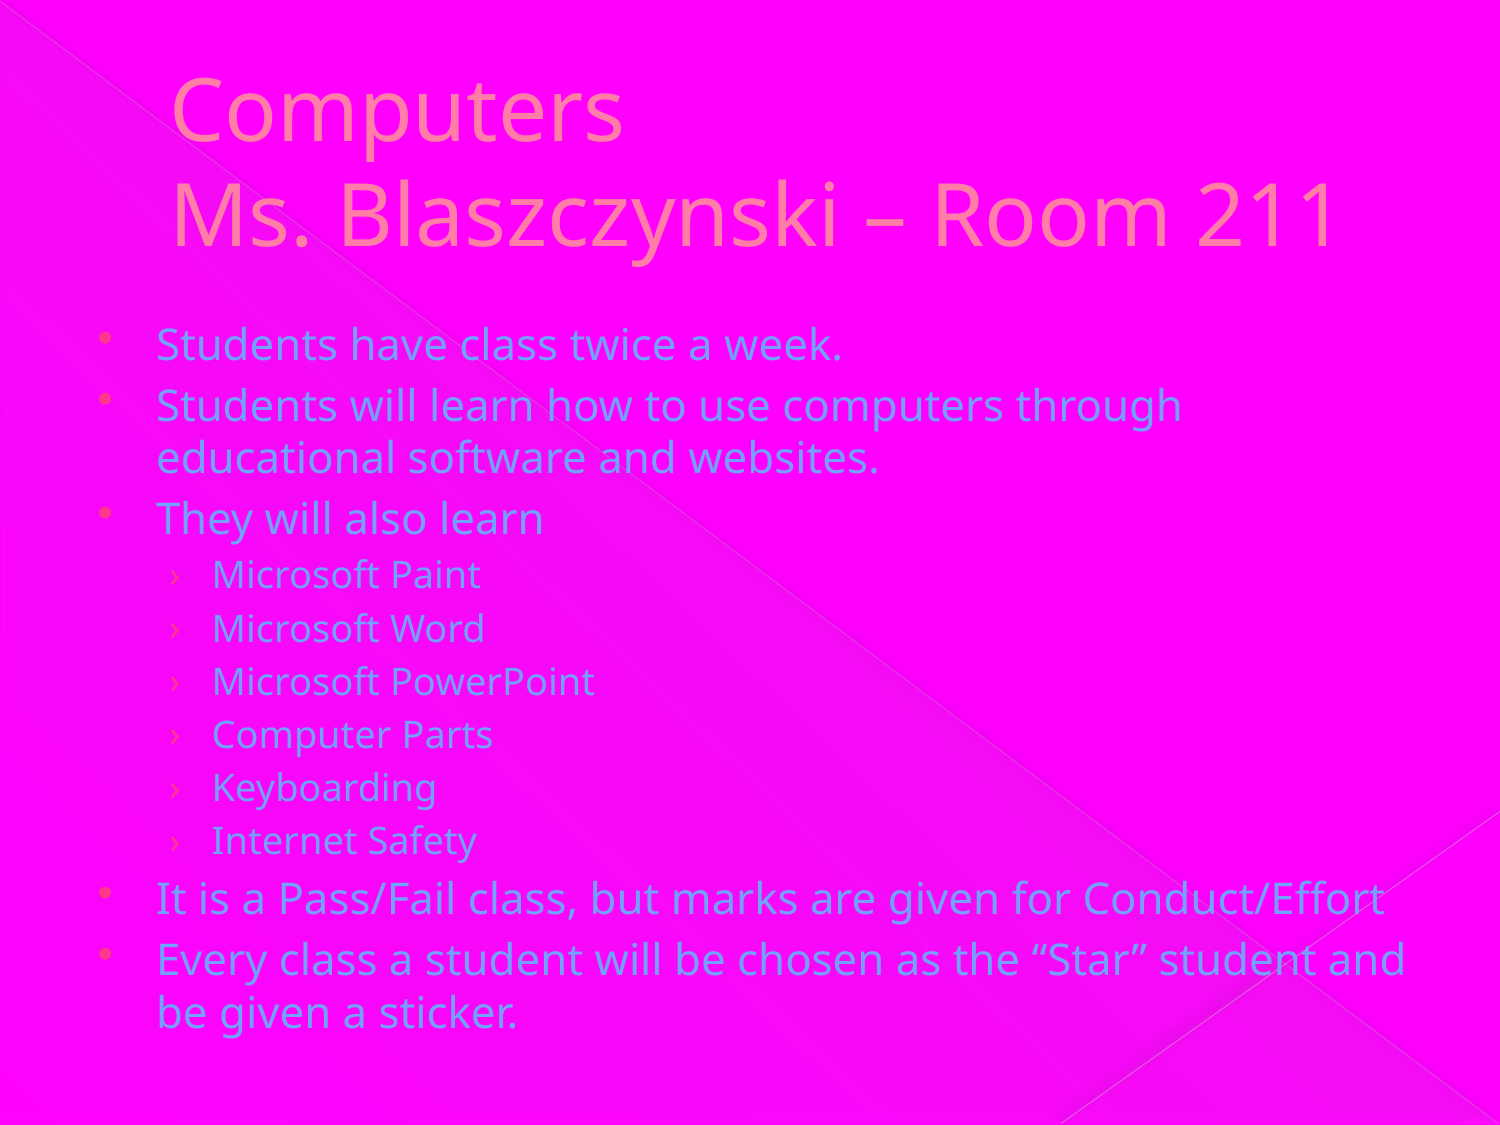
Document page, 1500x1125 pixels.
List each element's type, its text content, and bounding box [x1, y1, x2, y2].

title Computers Ms. Blaszczynski – Room 211 [75, 43, 1425, 274]
list Students have class twice a week. Students will learn how to use computers through educational software and websites. They will also learn Microsoft Paint Microsoft Word Microsoft PowerPoint Computer Parts Keyboarding Internet Safety It is a Pass/Fail class, but marks are given for Conduct/Effort Every class a student will be chosen as the “Star” student and be given a sticker. [75, 308, 1425, 1050]
